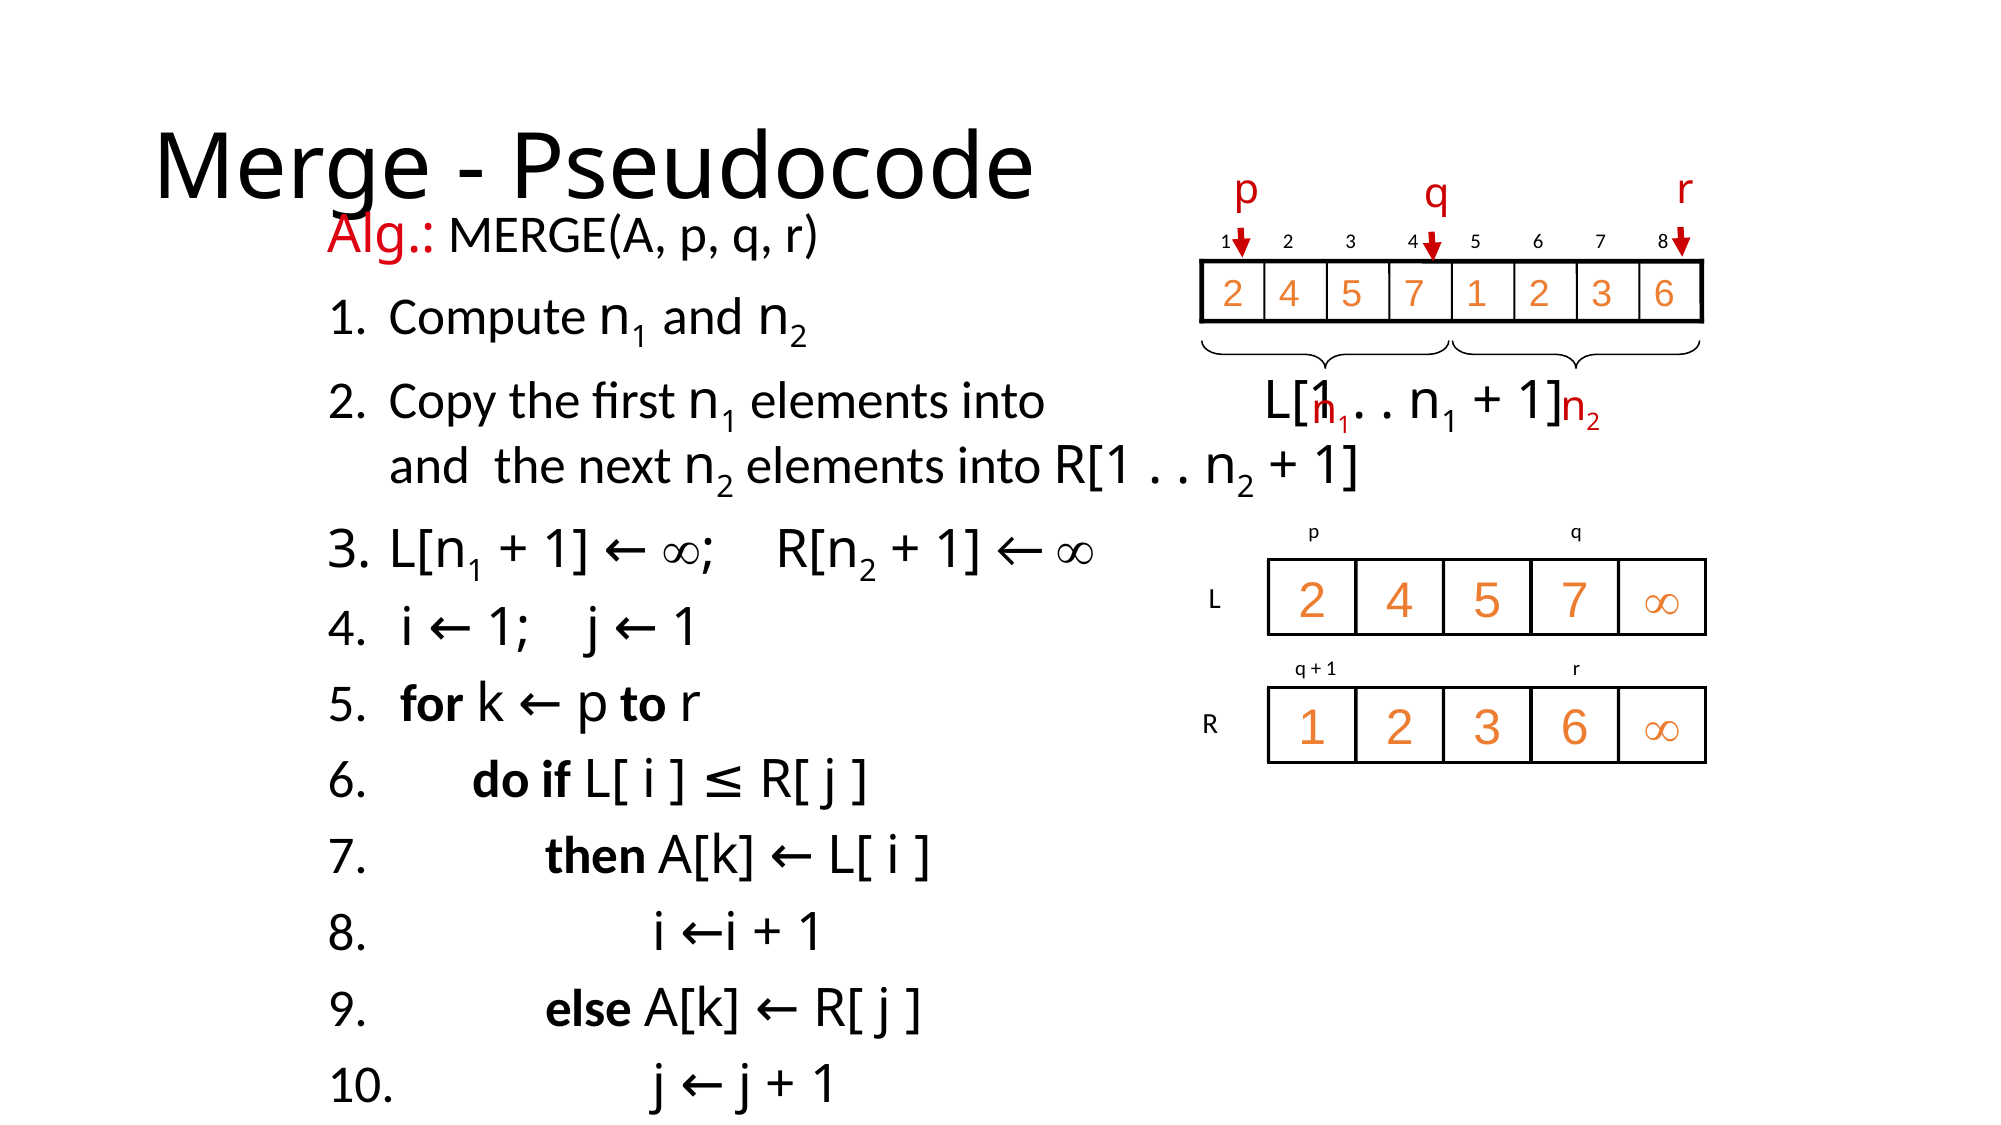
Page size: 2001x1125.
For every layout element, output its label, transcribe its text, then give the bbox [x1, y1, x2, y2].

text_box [1201, 154, 1711, 440]
list Alg.: MERGE(A, p, q, r) Compute n1 and n2 Copy the first n1 elements into L[1 . . n1 + 1] and the next n2 elements into R[1 . . n2 + 1] L[n1 + 1] ← ; R[n2 + 1] ←  i ← 1; j ← 1 for k ← p to r do if L[ i ] ≤ R[ j ] then A[k] ← L[ i ] i ←i + 1 else A[k] ← R[ j ] j ← j + 1 [312, 199, 1663, 1125]
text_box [1187, 509, 1706, 763]
title Merge - Pseudocode [137, 59, 1863, 278]
